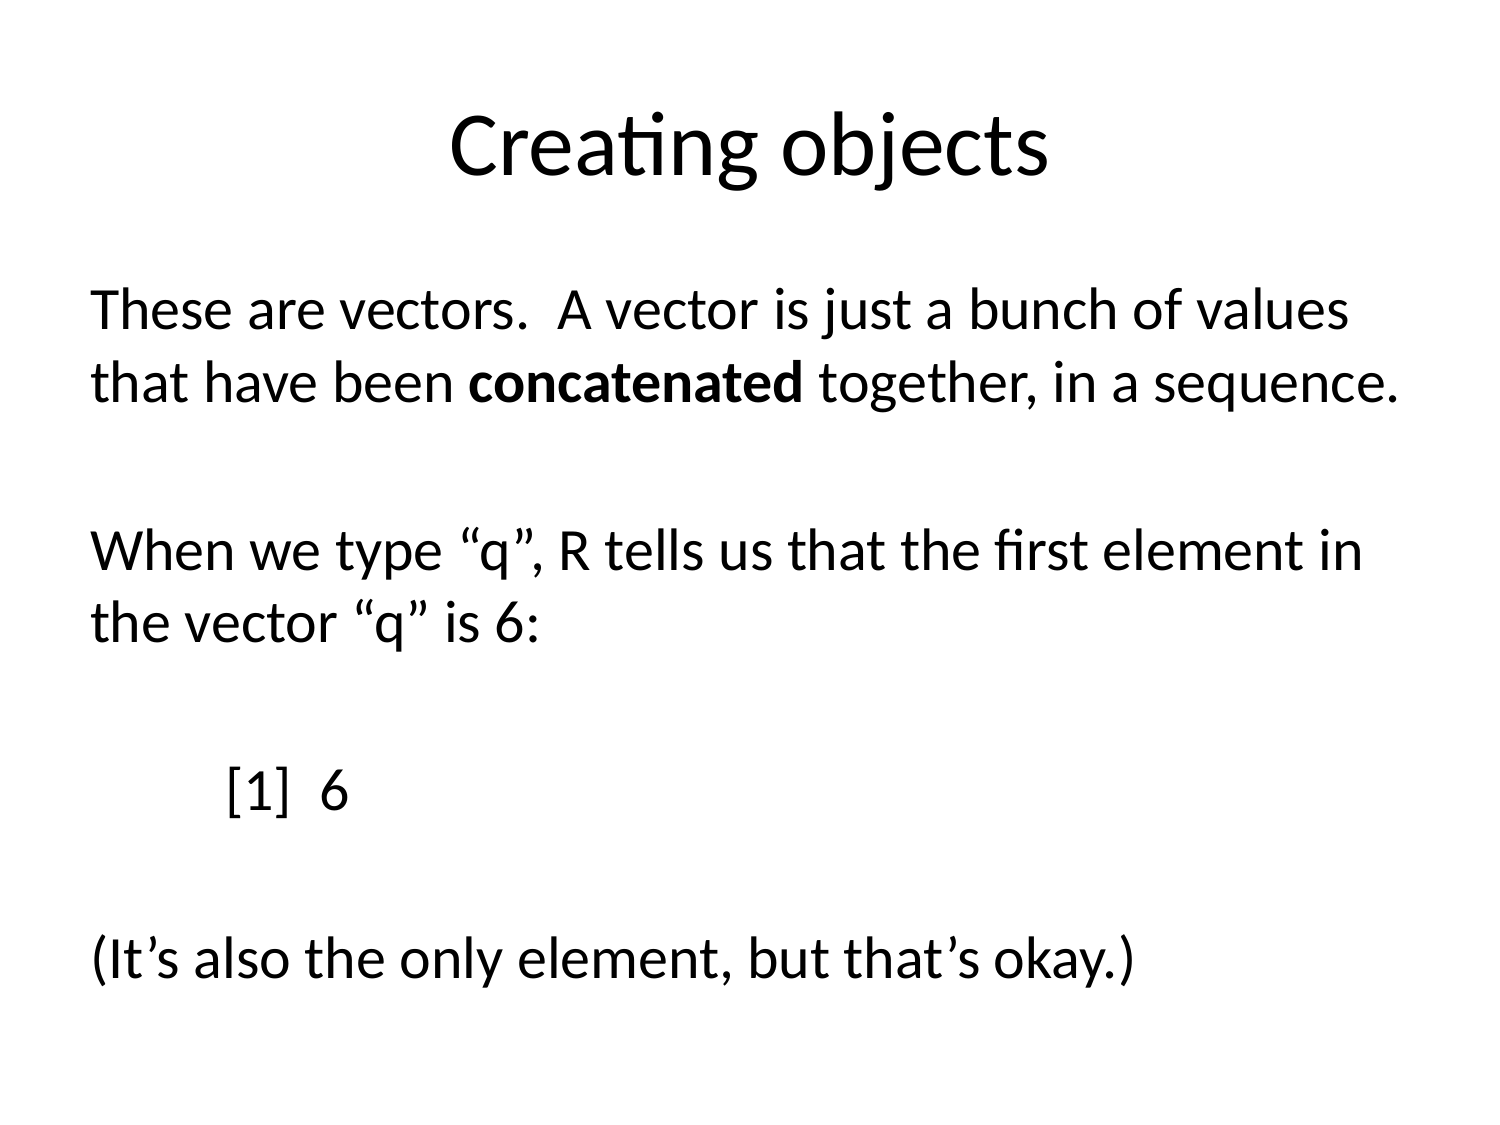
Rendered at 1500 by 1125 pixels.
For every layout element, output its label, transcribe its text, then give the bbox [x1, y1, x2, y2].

title Creating objects [75, 45, 1425, 233]
list These are vectors. A vector is just a bunch of values that have been concatenated together, in a sequence. When we type “q”, R tells us that the first element in the vector “q” is 6: [1] 6 (It’s also the only element, but that’s okay.) [75, 262, 1425, 1005]
